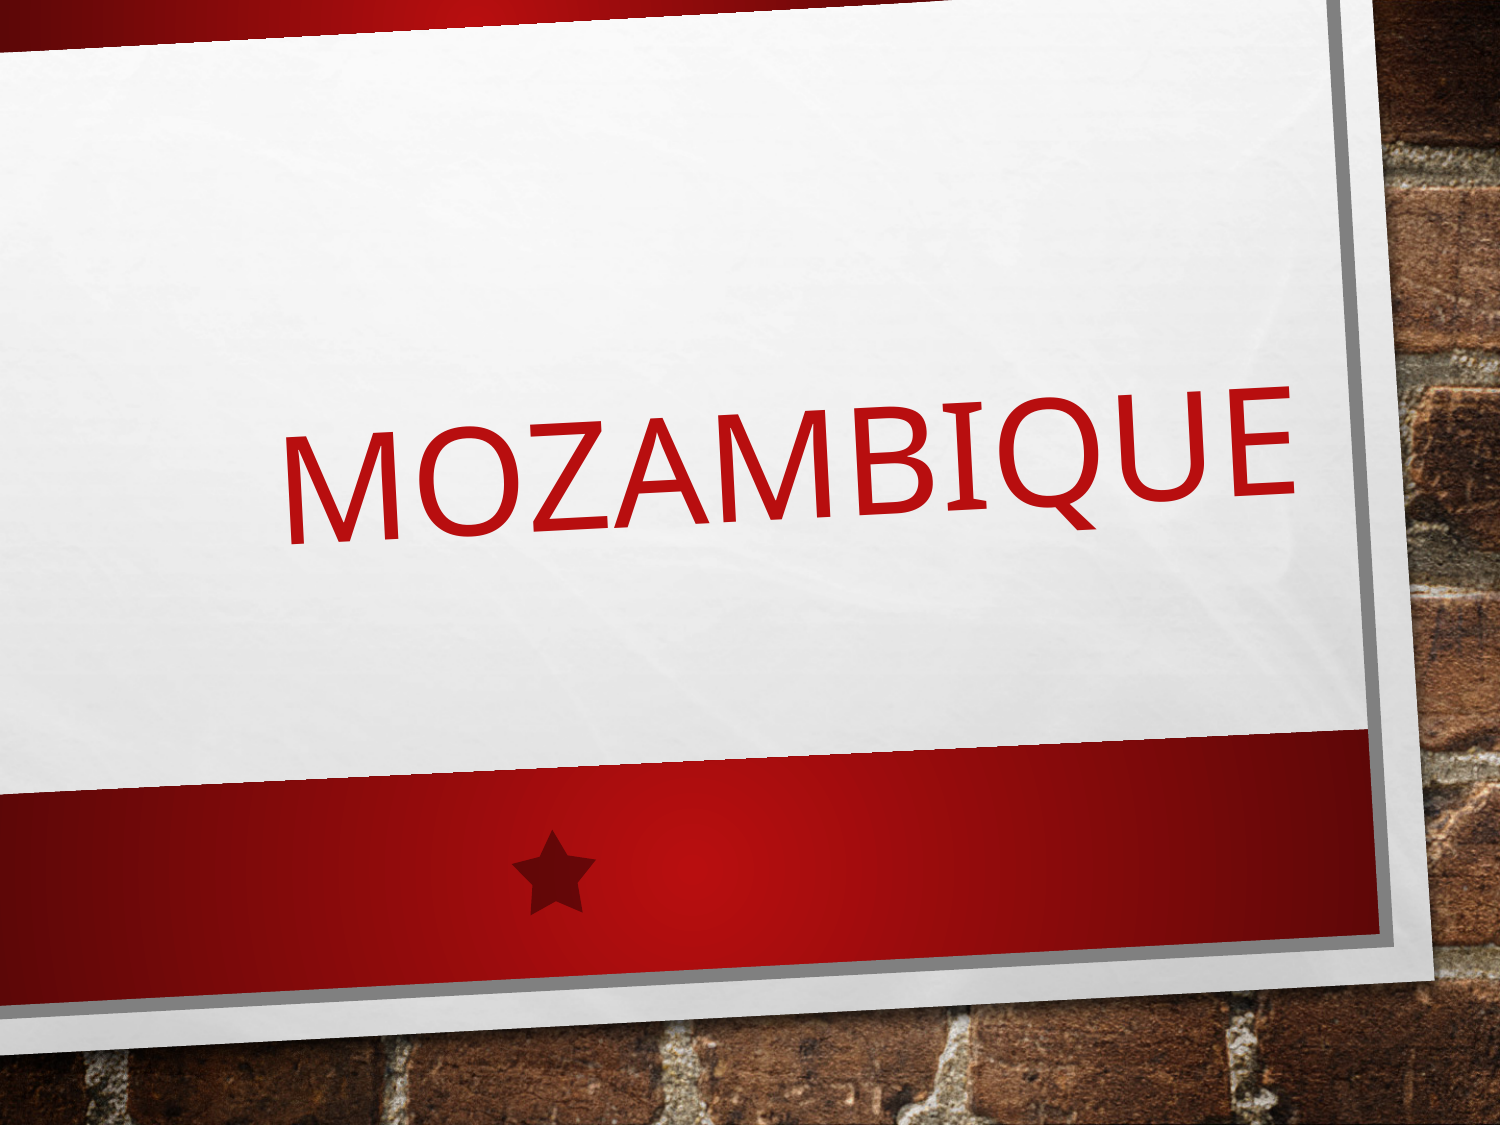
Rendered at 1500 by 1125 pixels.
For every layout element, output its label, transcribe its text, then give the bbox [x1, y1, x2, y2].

picture [0, 0, 1500, 1125]
title mozambique [63, 77, 1321, 596]
